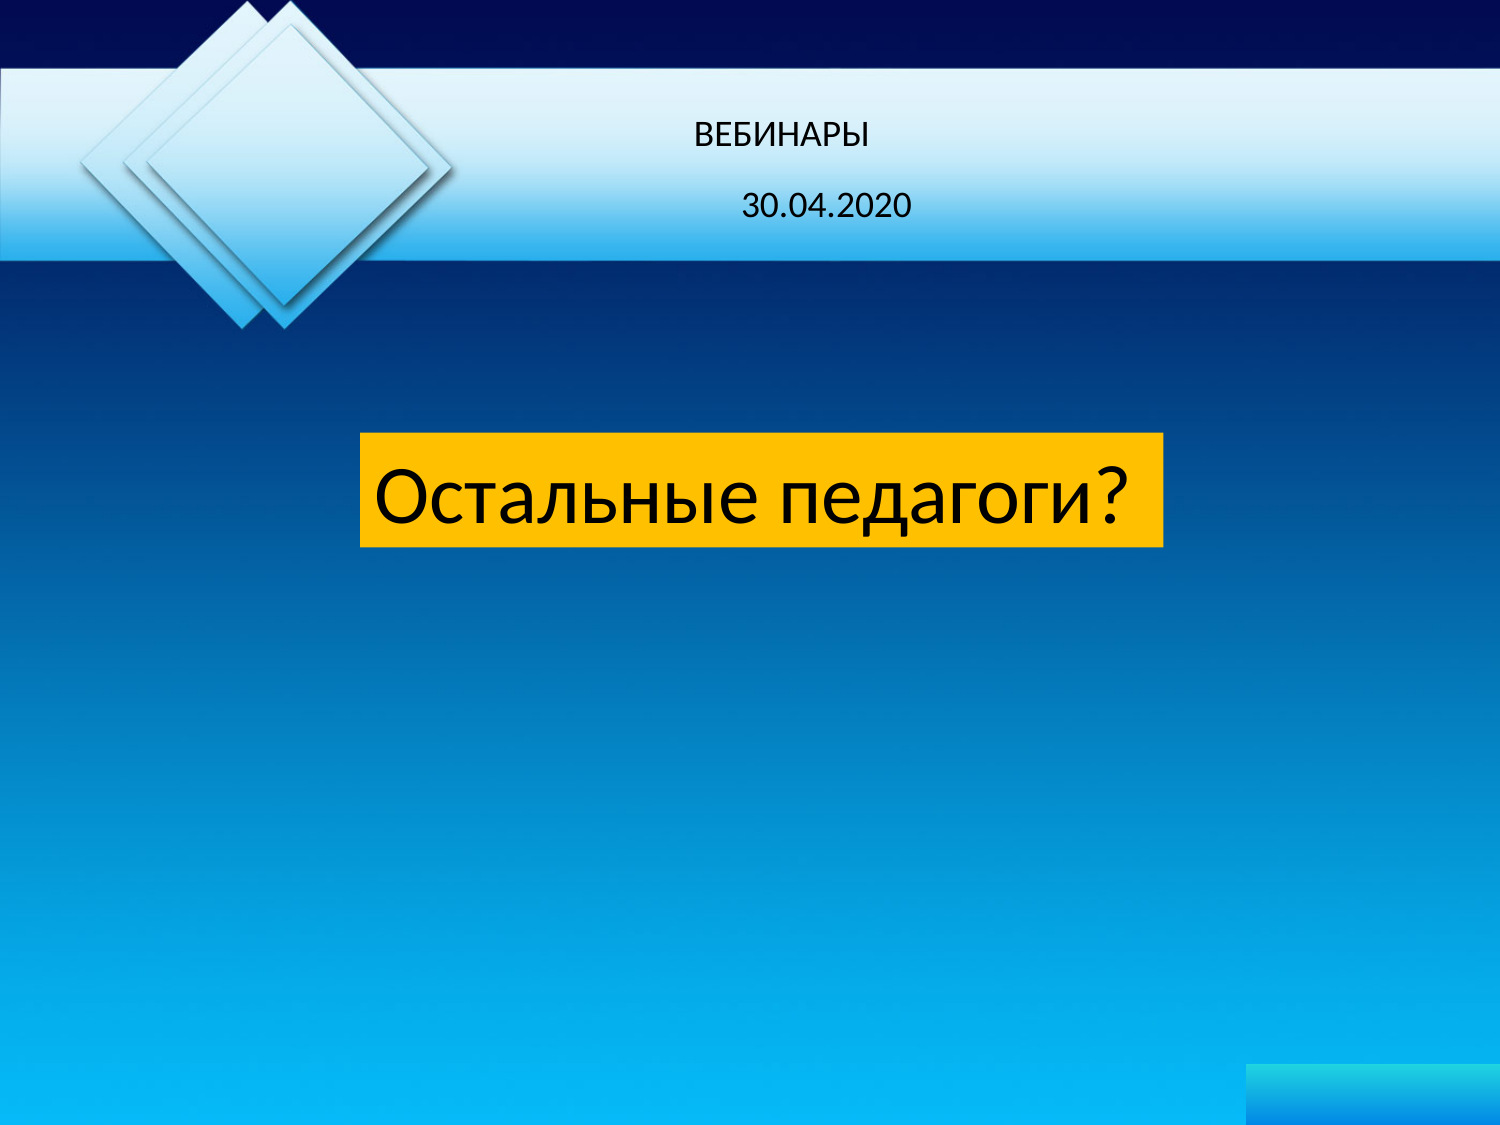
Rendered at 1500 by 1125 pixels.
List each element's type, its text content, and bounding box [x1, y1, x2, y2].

text_box ВЕБИНАРЫ [679, 101, 1046, 162]
text_box [1246, 1064, 1500, 1125]
picture [0, 0, 1500, 702]
text_box 30.04.2020 [726, 172, 1034, 233]
text_box Остальные педагоги? [360, 432, 1164, 548]
